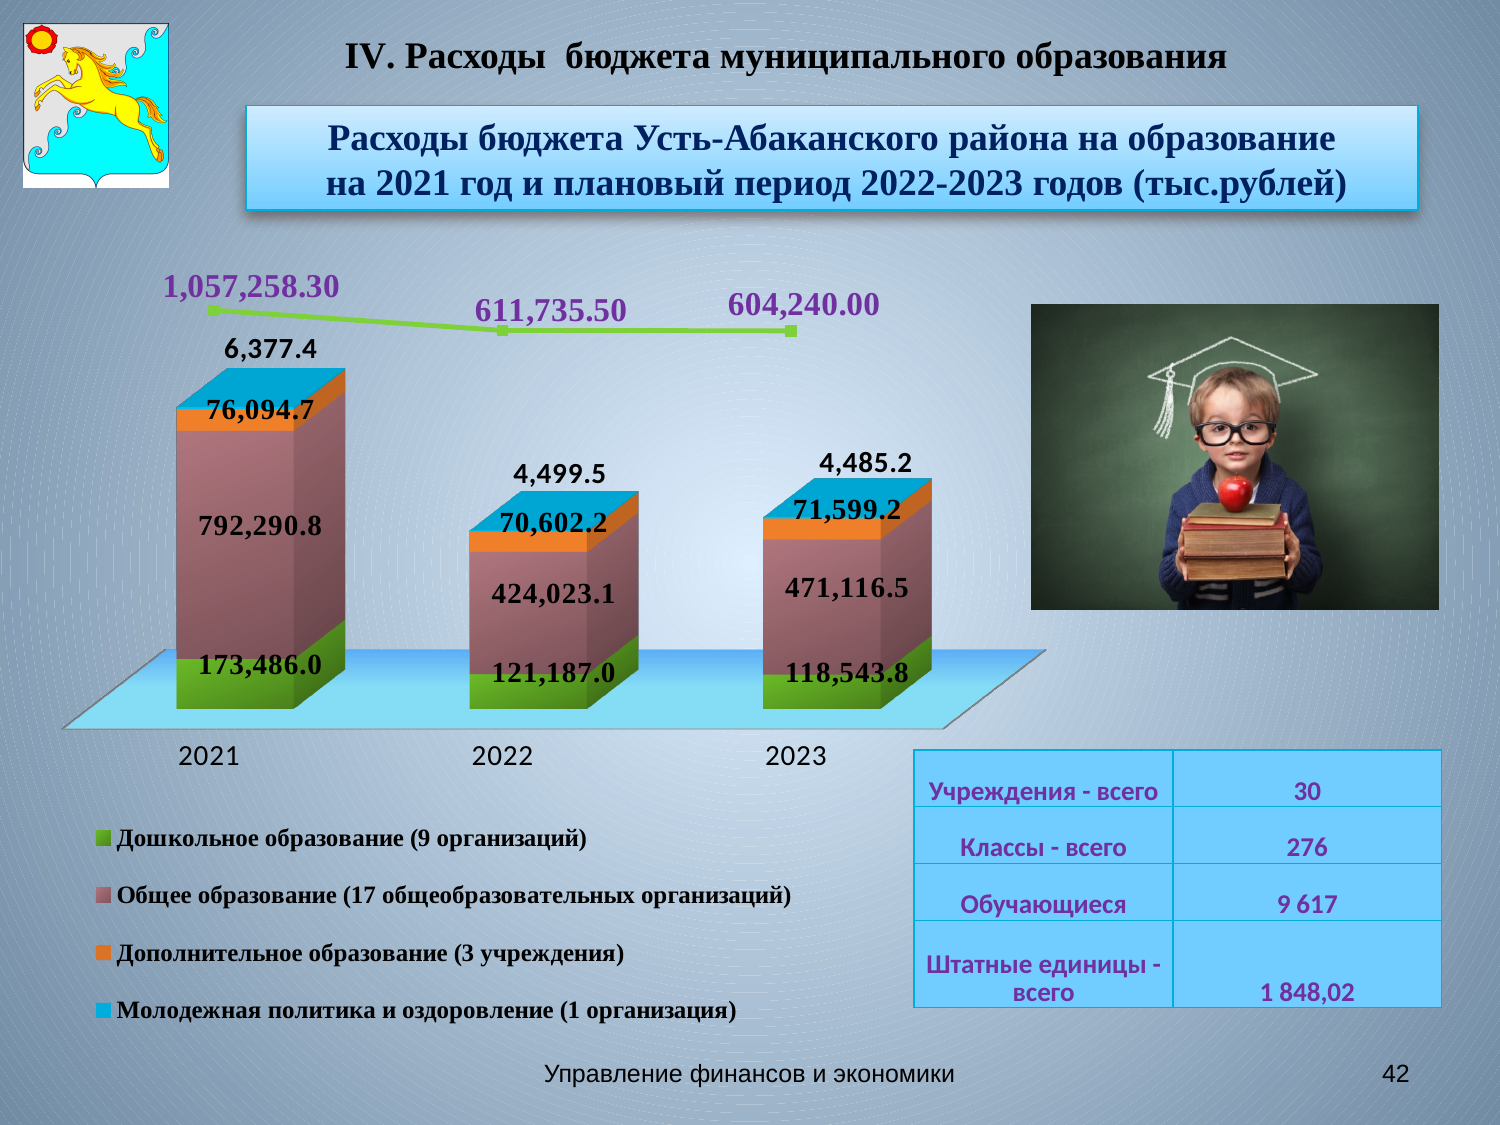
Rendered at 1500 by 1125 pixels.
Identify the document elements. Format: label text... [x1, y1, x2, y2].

table_cell Обучающиеся [1100, 864, 1172, 920]
footer Управление финансов и экономики [512, 1073, 988, 1103]
chart [0, 163, 1091, 1055]
picture [23, 23, 169, 163]
picture [1030, 304, 1439, 610]
table_cell 9 617 [1174, 864, 1441, 920]
table_cell Классы - всего [1100, 807, 1172, 863]
table_header Учреждения - всего [1100, 751, 1172, 806]
table_cell Штатные единицы - всего [1100, 921, 1172, 1007]
text_box Расходы бюджета Усть-Абаканского района на образование на 2021 год и плановый период 2022-2023 годов (тыс.рублей) [245, 105, 1419, 211]
slide_number 42 [1074, 1042, 1425, 1103]
table_header 30 [1174, 751, 1441, 806]
text_box IV. Расходы бюджета муниципального образования [222, 23, 1360, 84]
table_cell 276 [1174, 807, 1441, 863]
table_cell 1 848,02 [1174, 921, 1441, 1007]
